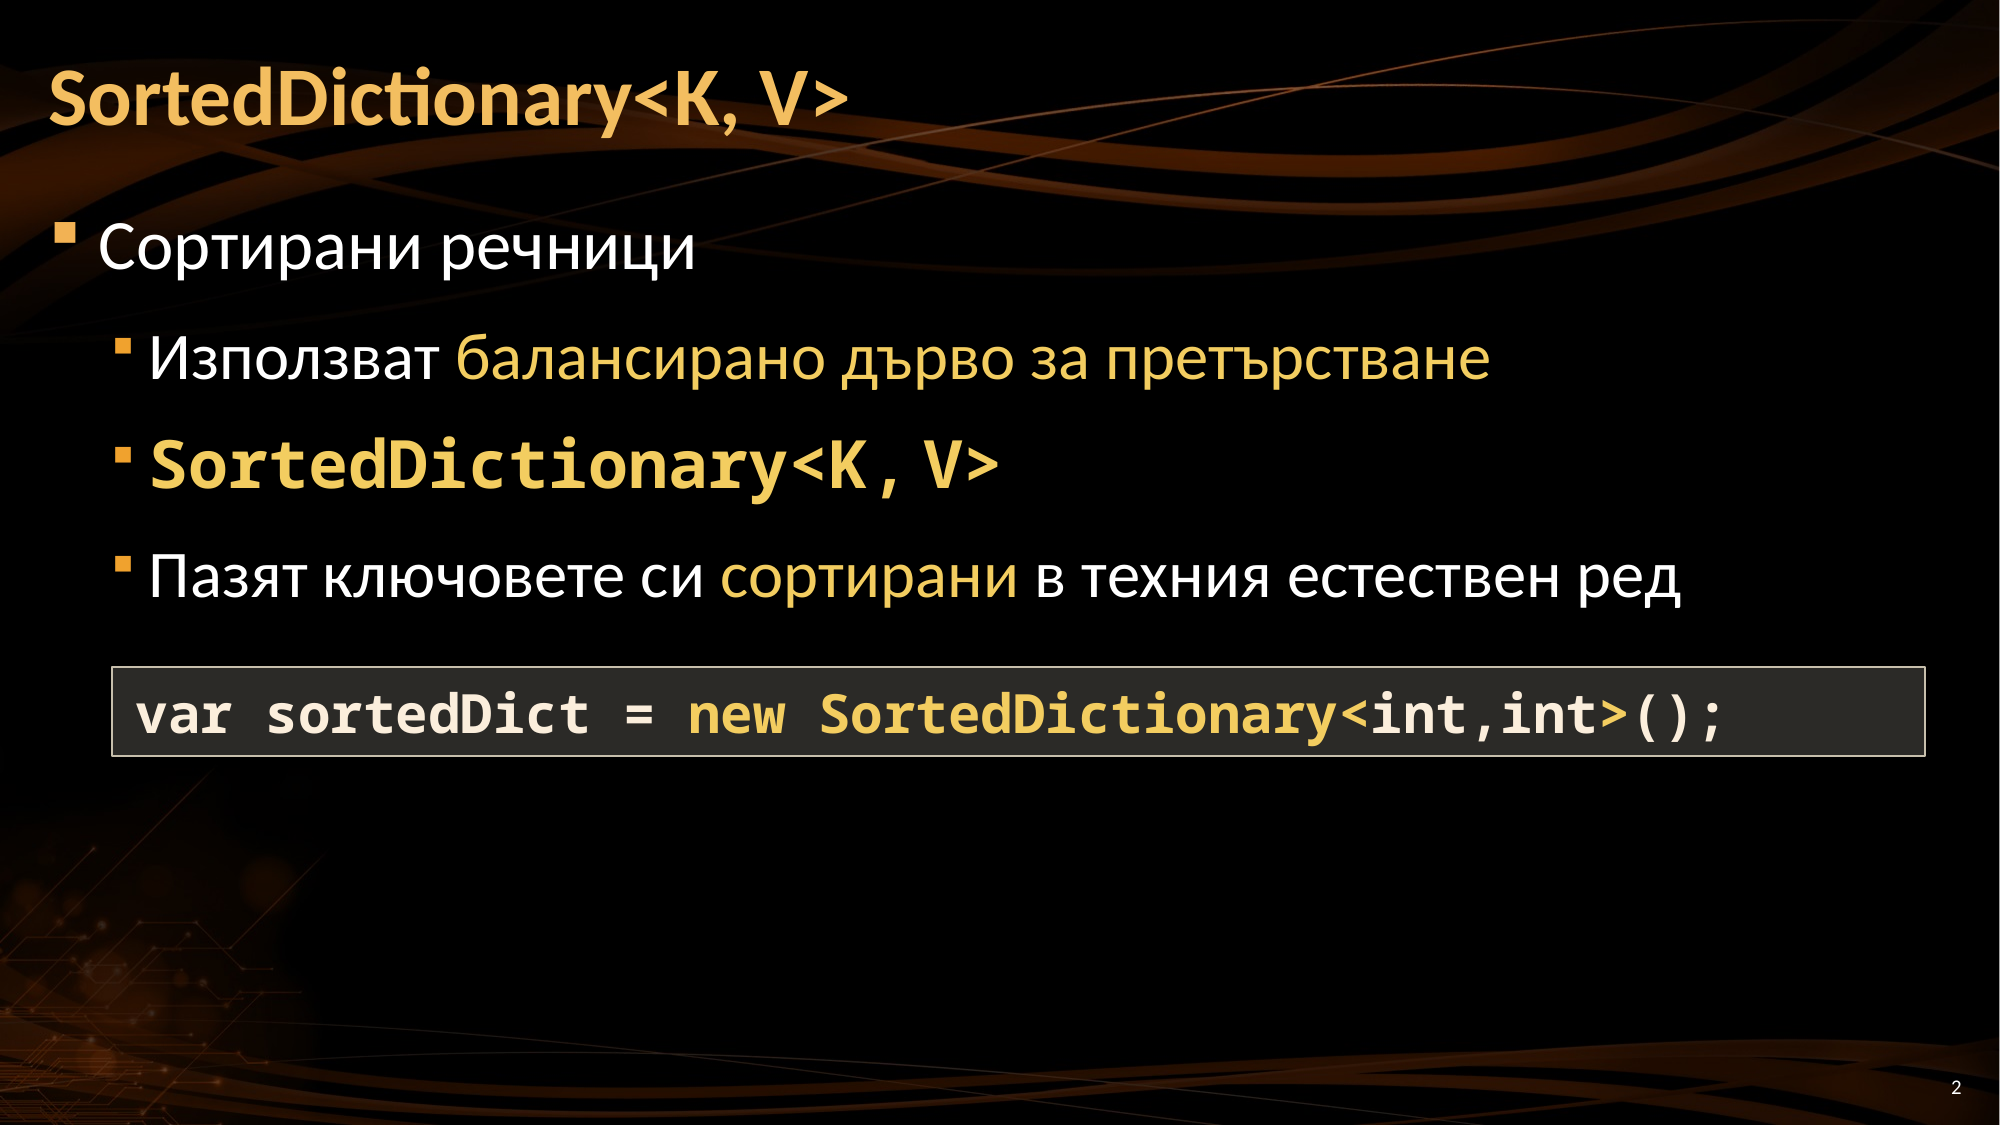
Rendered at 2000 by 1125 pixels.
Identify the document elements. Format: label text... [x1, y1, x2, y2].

title SortedDictionary<K, V> [30, 12, 1602, 185]
picture [0, 0, 2000, 1125]
slide_number 2 [1897, 1070, 1968, 1103]
list Сортирани речници Използват балансирано дърво за претърстване SortedDictionary<K, V> Пазят ключовете си сортирани в техния естествен ред [31, 188, 1968, 1103]
text_box var sortedDict = new SortedDictionary<int,int>(); [112, 667, 1925, 756]
